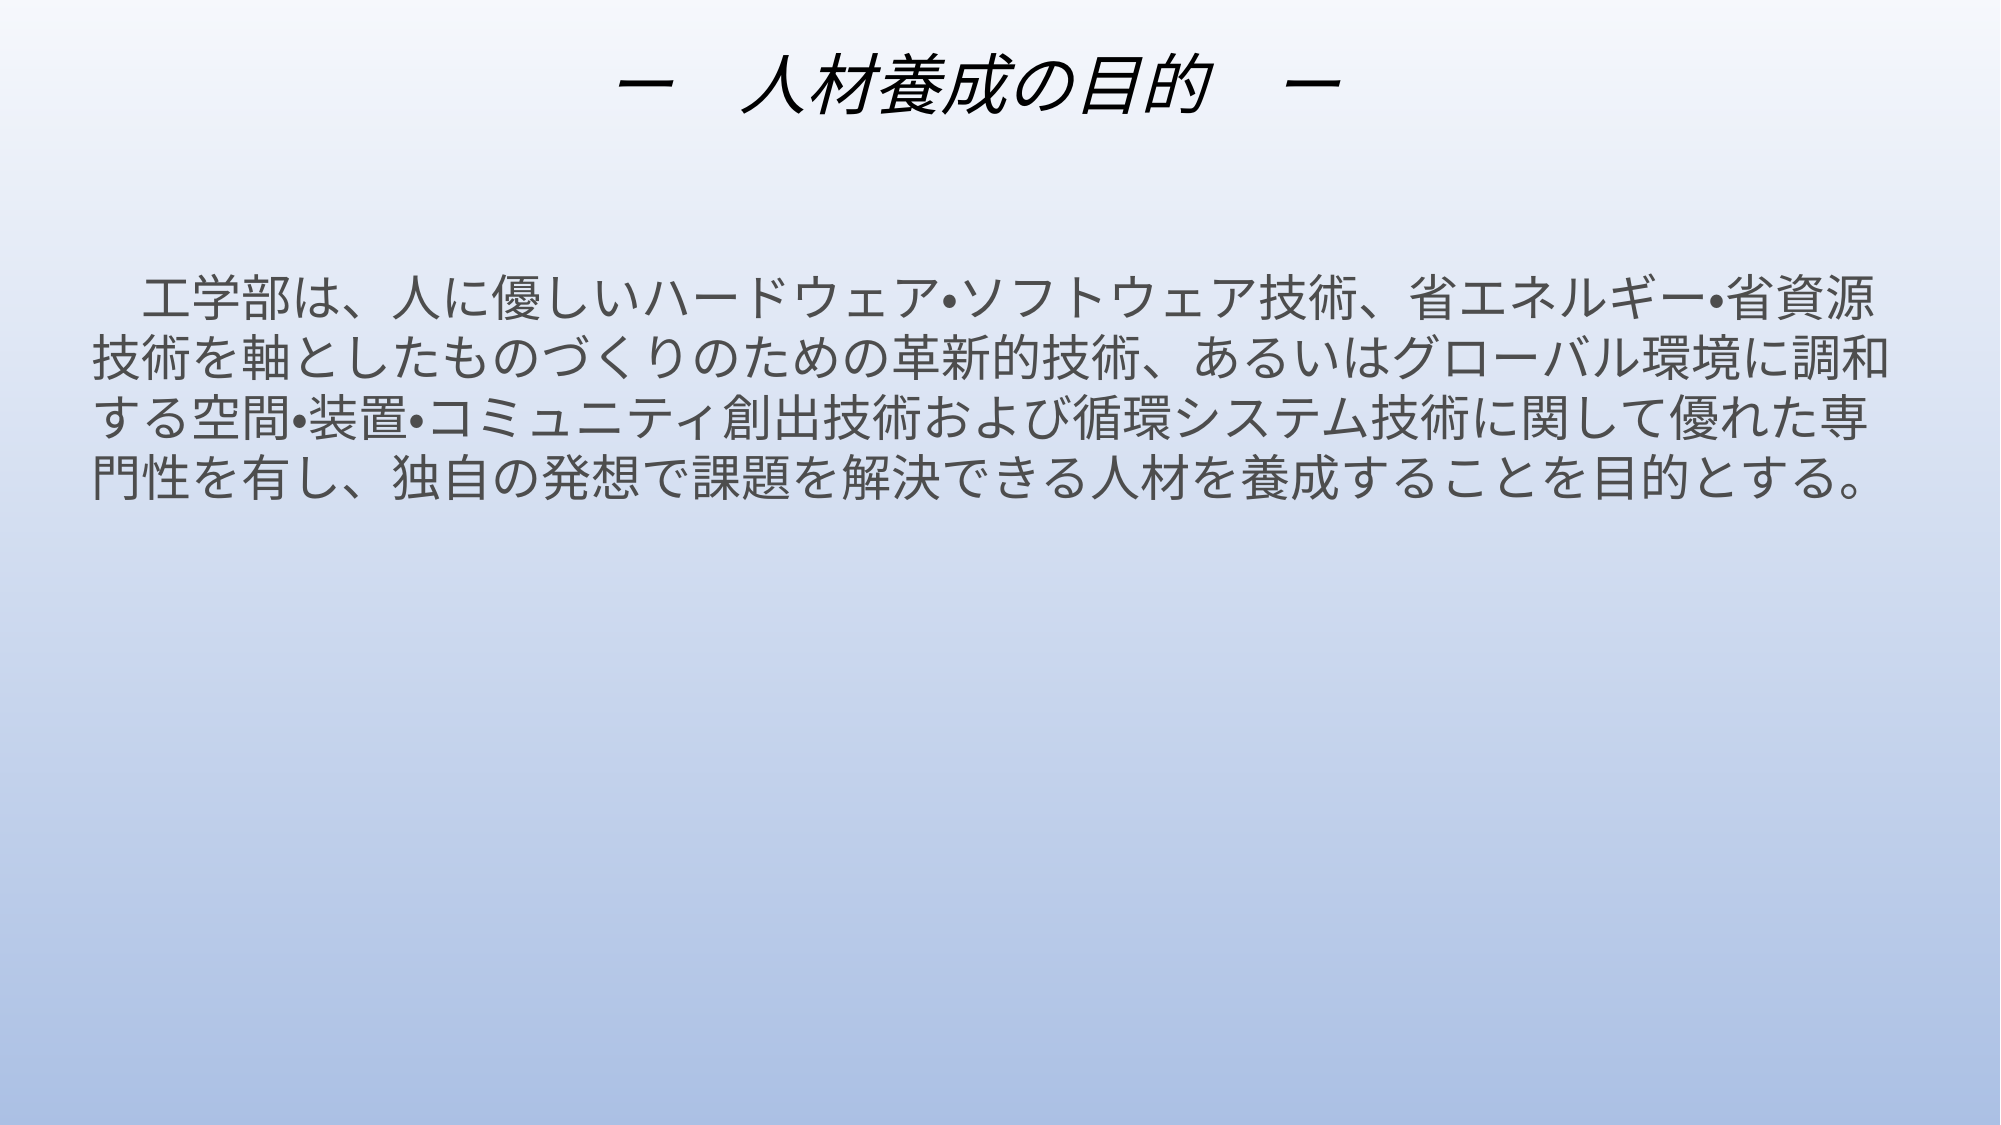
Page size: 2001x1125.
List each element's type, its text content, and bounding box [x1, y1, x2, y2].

text_box ー 人材養成の目的 ー [496, 35, 1451, 130]
text_box 工学部は、人に優しいハードウェア・ソフトウェア技術、省エネルギー・省資源技術を軸としたものづくりのための革新的技術、あるいはグローバル環境に調和する空間・装置・コミュニティ創出技術および循環システム技術に関して優れた専門性を有し、独自の発想で課題を解決できる人材を養成することを目的とする。 [76, 259, 1919, 514]
